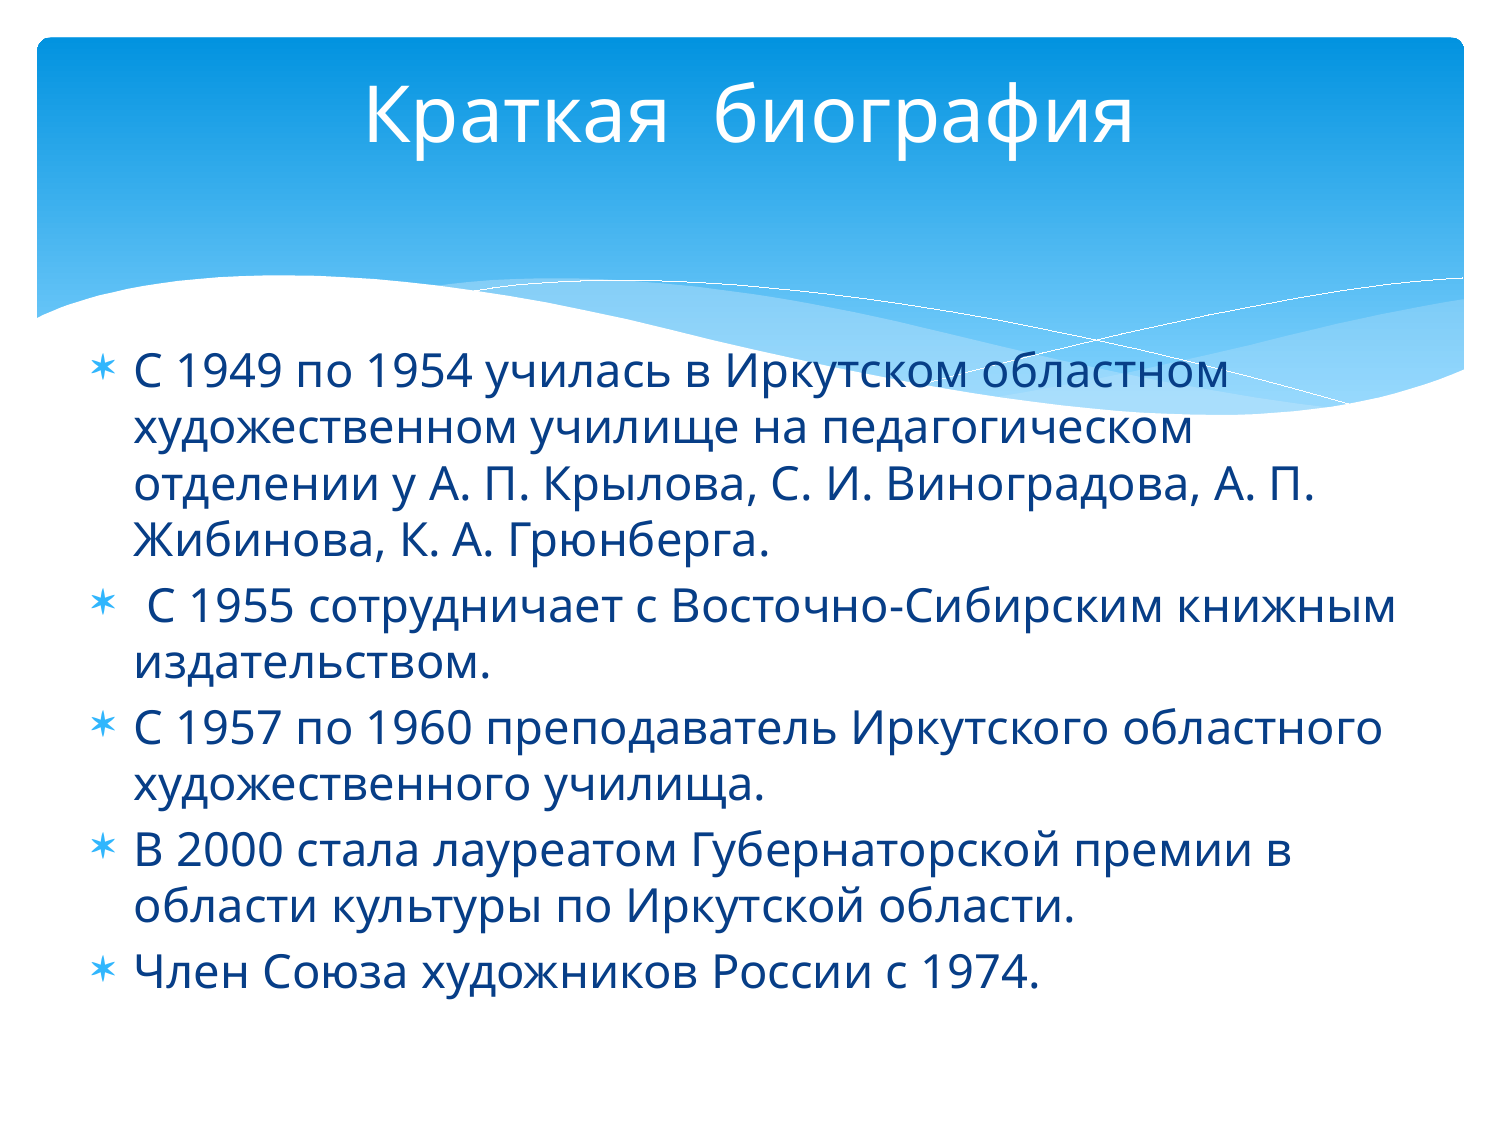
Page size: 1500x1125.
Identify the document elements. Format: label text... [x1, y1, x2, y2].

title Краткая биография [75, 55, 1425, 261]
list С 1949 по 1954 училась в Иркутском областном художественном училище на педагогическом отделении у А. П. Крылова, С. И. Виноградова, А. П. Жибинова, К. А. Грюнберга. С 1955 сотрудничает с Восточно-Сибирским книжным издательством. С 1957 по 1960 преподаватель Иркутского областного художественного училища. В 2000 стала лауреатом Губернаторской премии в области культуры по Иркутской области. Член Союза художников России с 1974. [76, 267, 1427, 1010]
